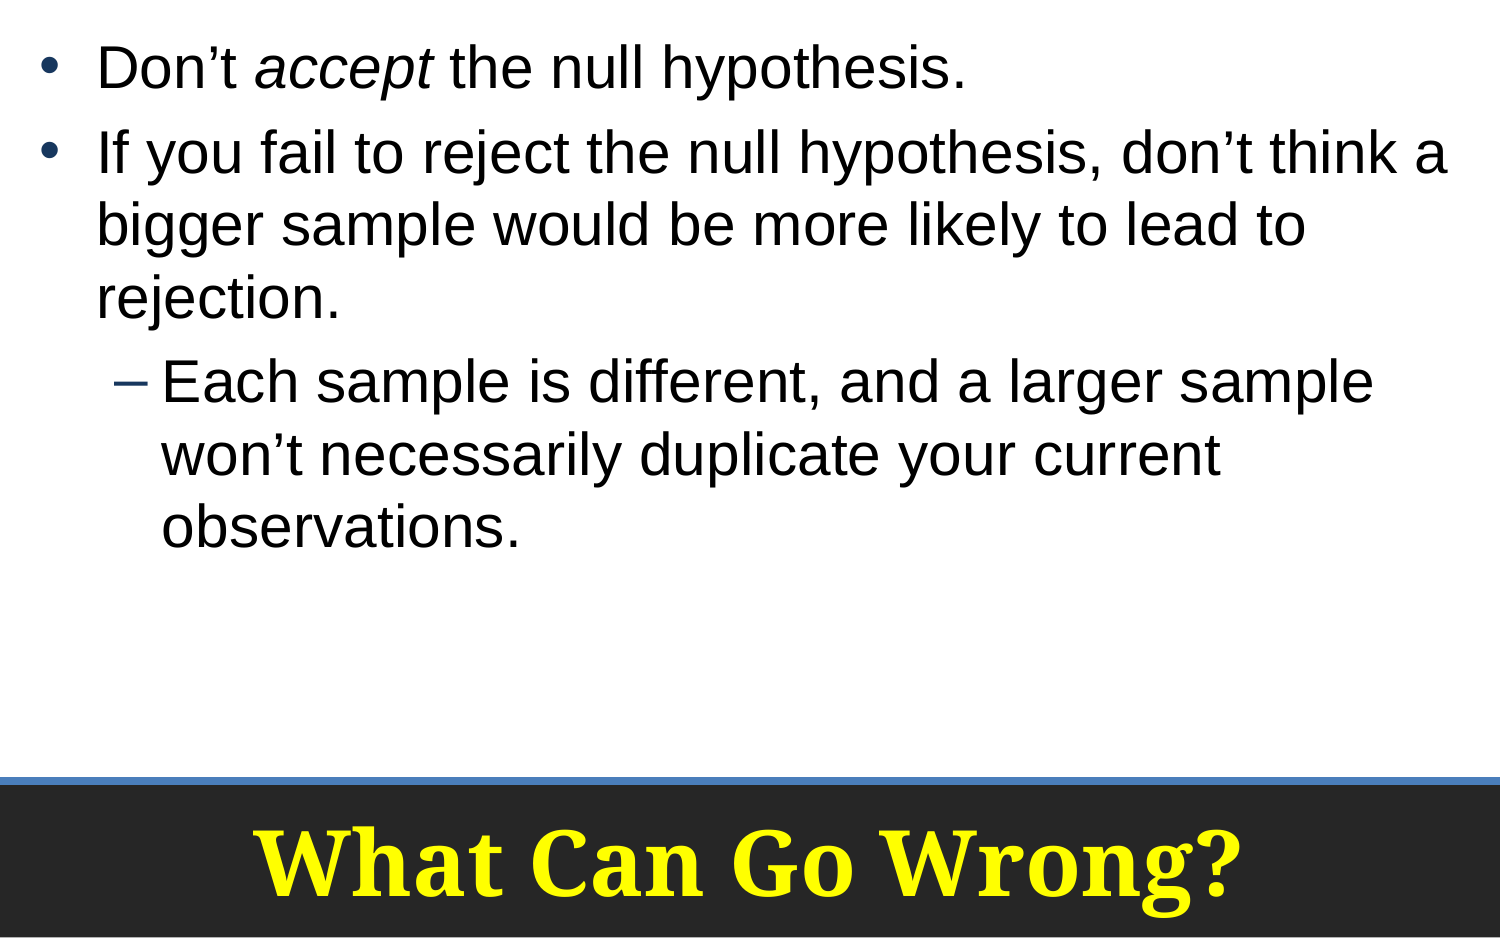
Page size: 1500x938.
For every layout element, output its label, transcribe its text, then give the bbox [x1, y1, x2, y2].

title What Can Go Wrong? [37, 781, 1463, 938]
list Don’t accept the null hypothesis. If you fail to reject the null hypothesis, don’t think a bigger sample would be more likely to lead to rejection. Each sample is different, and a larger sample won’t necessarily duplicate your current observations. [24, 20, 1475, 761]
